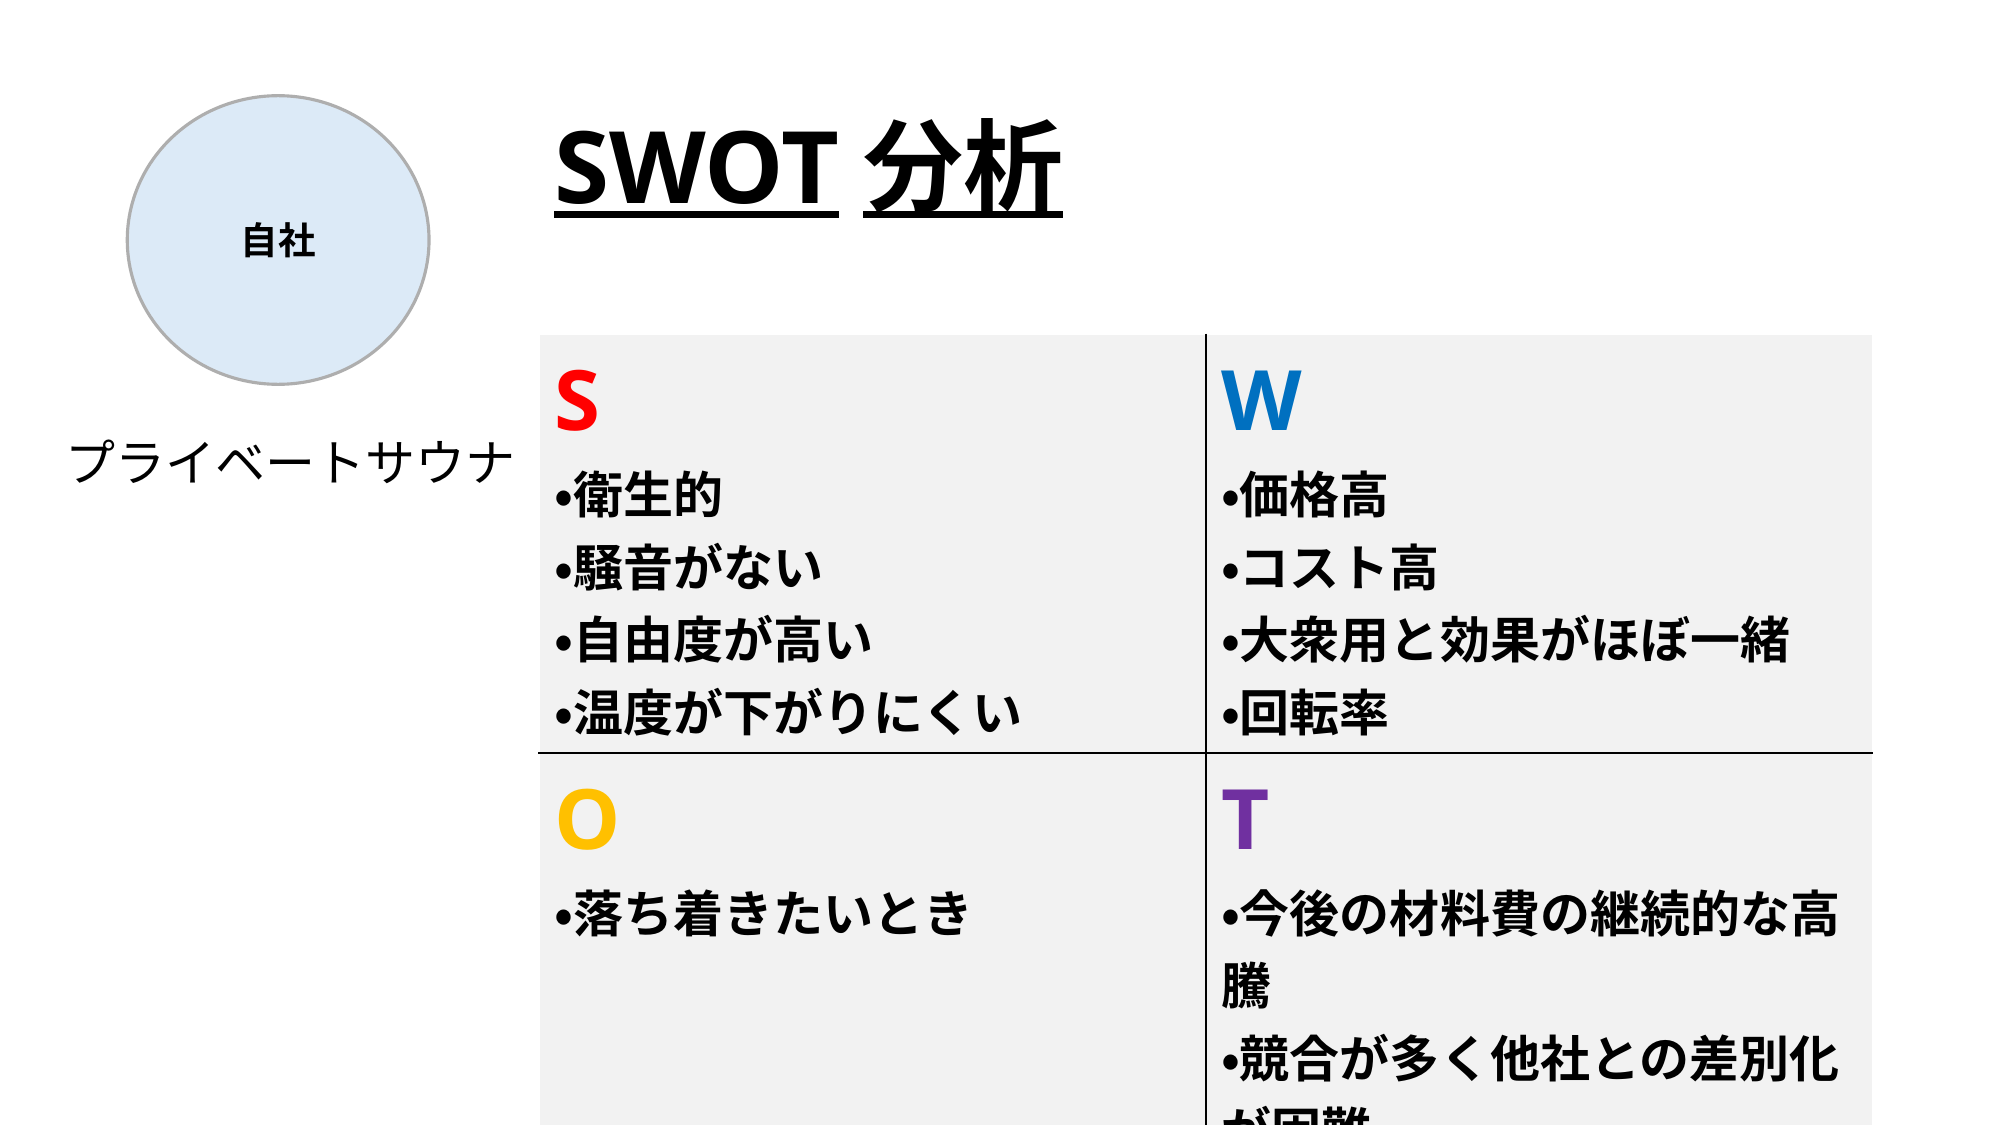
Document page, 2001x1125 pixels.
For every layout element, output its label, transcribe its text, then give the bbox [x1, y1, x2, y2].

table_header W ・価格高 ・コスト高 ・大衆用と効果がほぼ一緒 ・回転率 [1207, 335, 1872, 752]
table_header S ・衛生的 ・騒音がない ・自由度が高い ・温度が下がりにくい [540, 335, 1205, 752]
text_box SWOT分析 [539, 95, 1246, 231]
text_box プライベートサウナ [50, 423, 580, 499]
text_box 自社 [125, 94, 431, 386]
table_cell O ・落ち着きたいとき [540, 754, 1205, 1125]
table_cell T ・今後の材料費の継続的な高騰 ・競合が多く他社との差別化が困難 [1207, 754, 1872, 1125]
